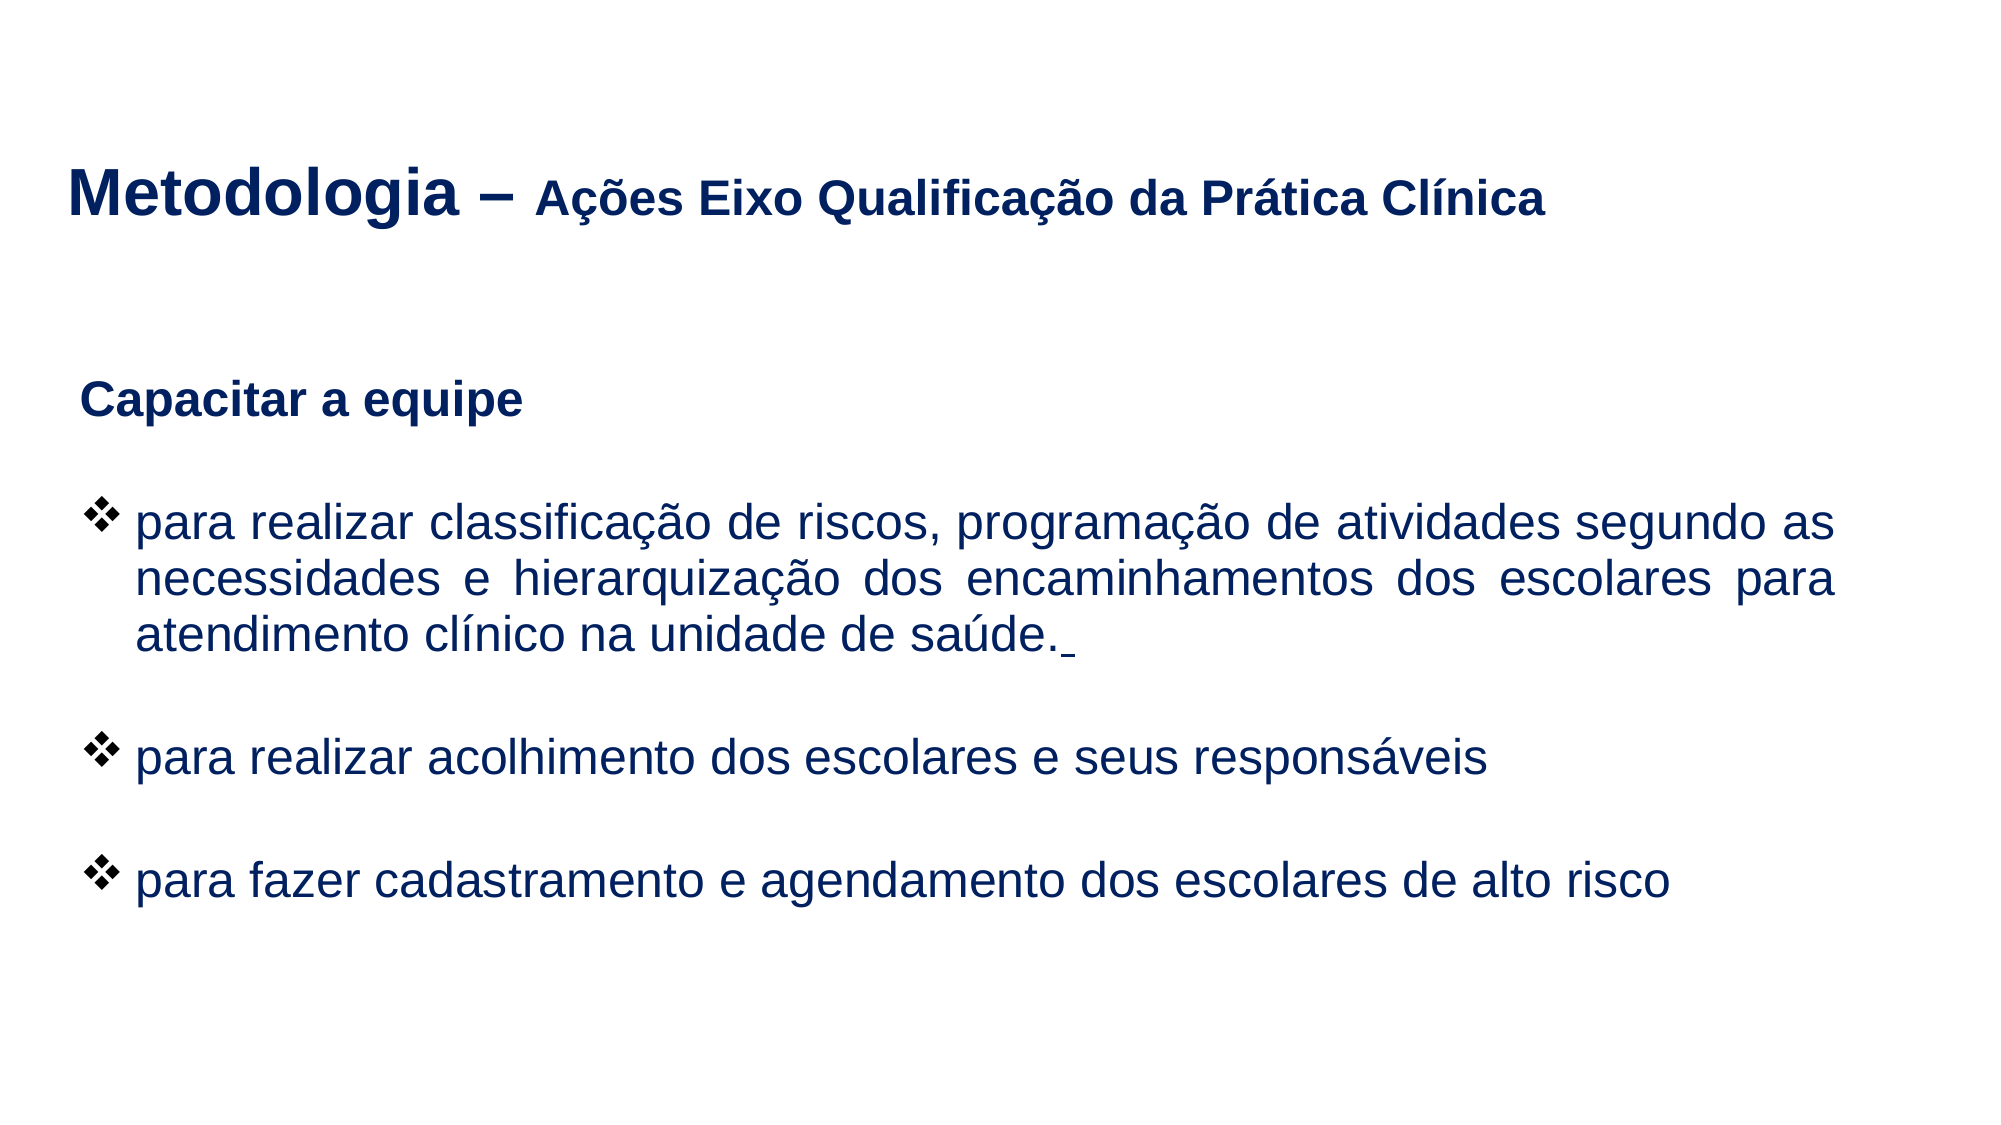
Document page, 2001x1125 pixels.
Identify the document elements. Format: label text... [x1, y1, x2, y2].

text_box Metodologia – Ações Eixo Qualificação da Prática Clínica [53, 148, 1792, 337]
text_box Capacitar a equipe para realizar classificação de riscos, programação de atividades segundo as necessidades e hierarquização dos encaminhamentos dos escolares para atendimento clínico na unidade de saúde. para realizar acolhimento dos escolares e seus responsáveis para fazer cadastramento e agendamento dos escolares de alto risco [64, 364, 1851, 1118]
